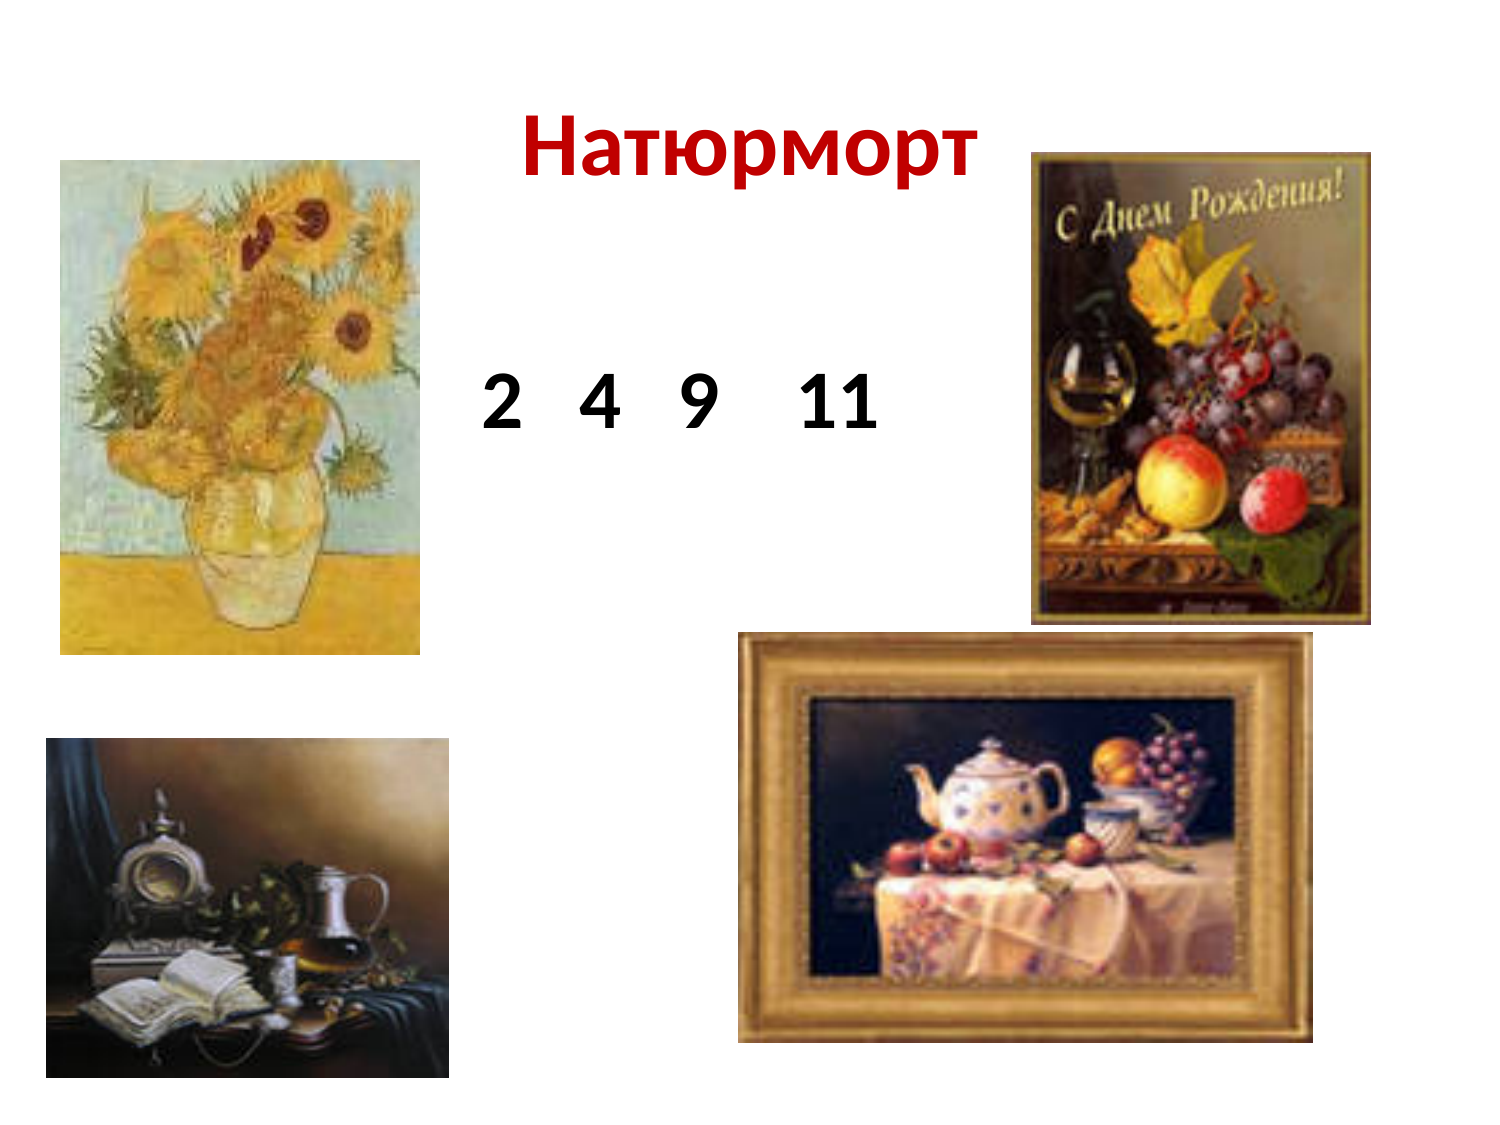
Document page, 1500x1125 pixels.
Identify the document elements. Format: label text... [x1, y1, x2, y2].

picture [737, 632, 1313, 1044]
picture [46, 737, 449, 1078]
picture [60, 160, 420, 655]
picture [1031, 152, 1371, 626]
text_box 2 4 9 11 [466, 338, 1025, 453]
title Натюрморт [75, 45, 1425, 233]
